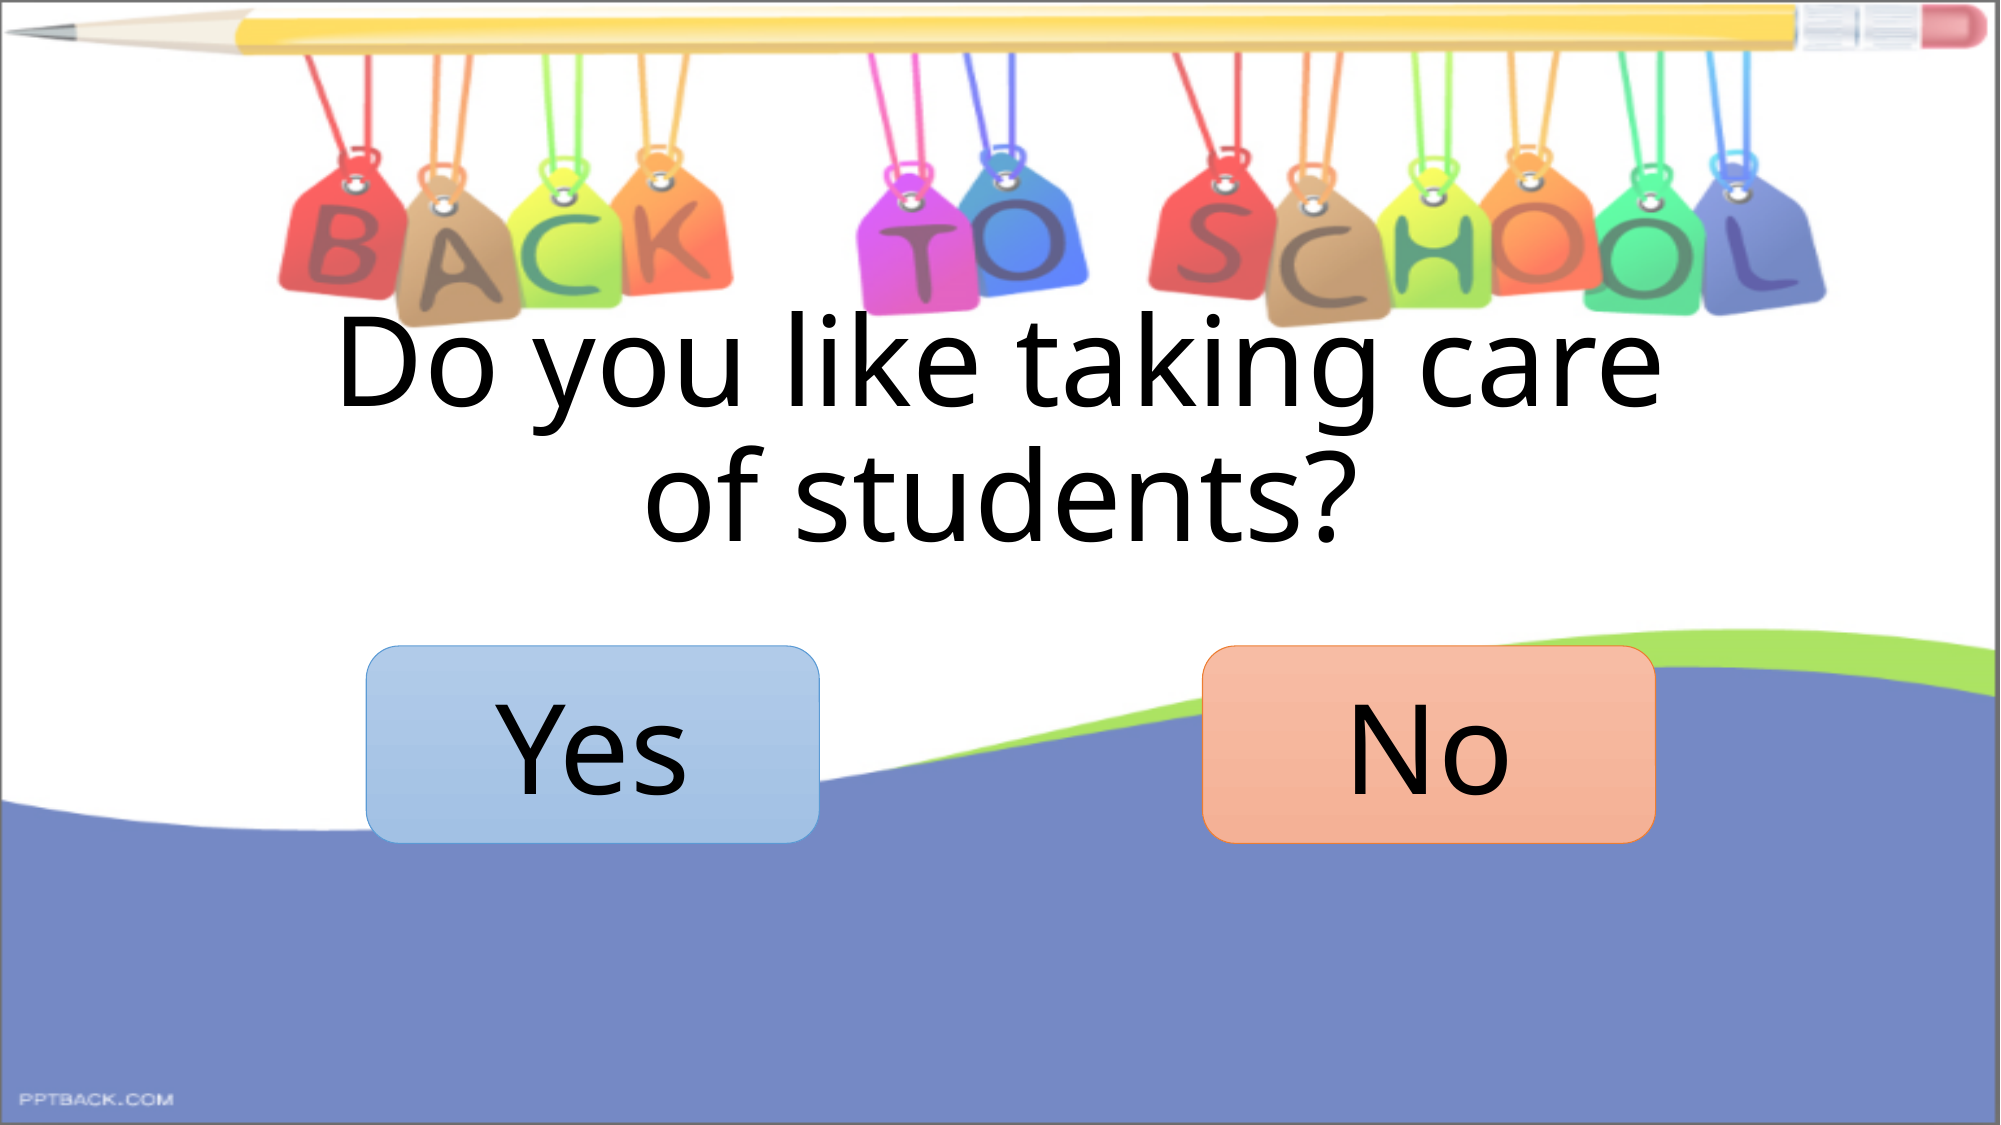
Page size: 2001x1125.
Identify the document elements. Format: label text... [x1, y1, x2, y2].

title Do you like taking care of students? [249, 184, 1750, 576]
text_box No [1201, 645, 1657, 844]
text_box Yes [365, 645, 820, 844]
